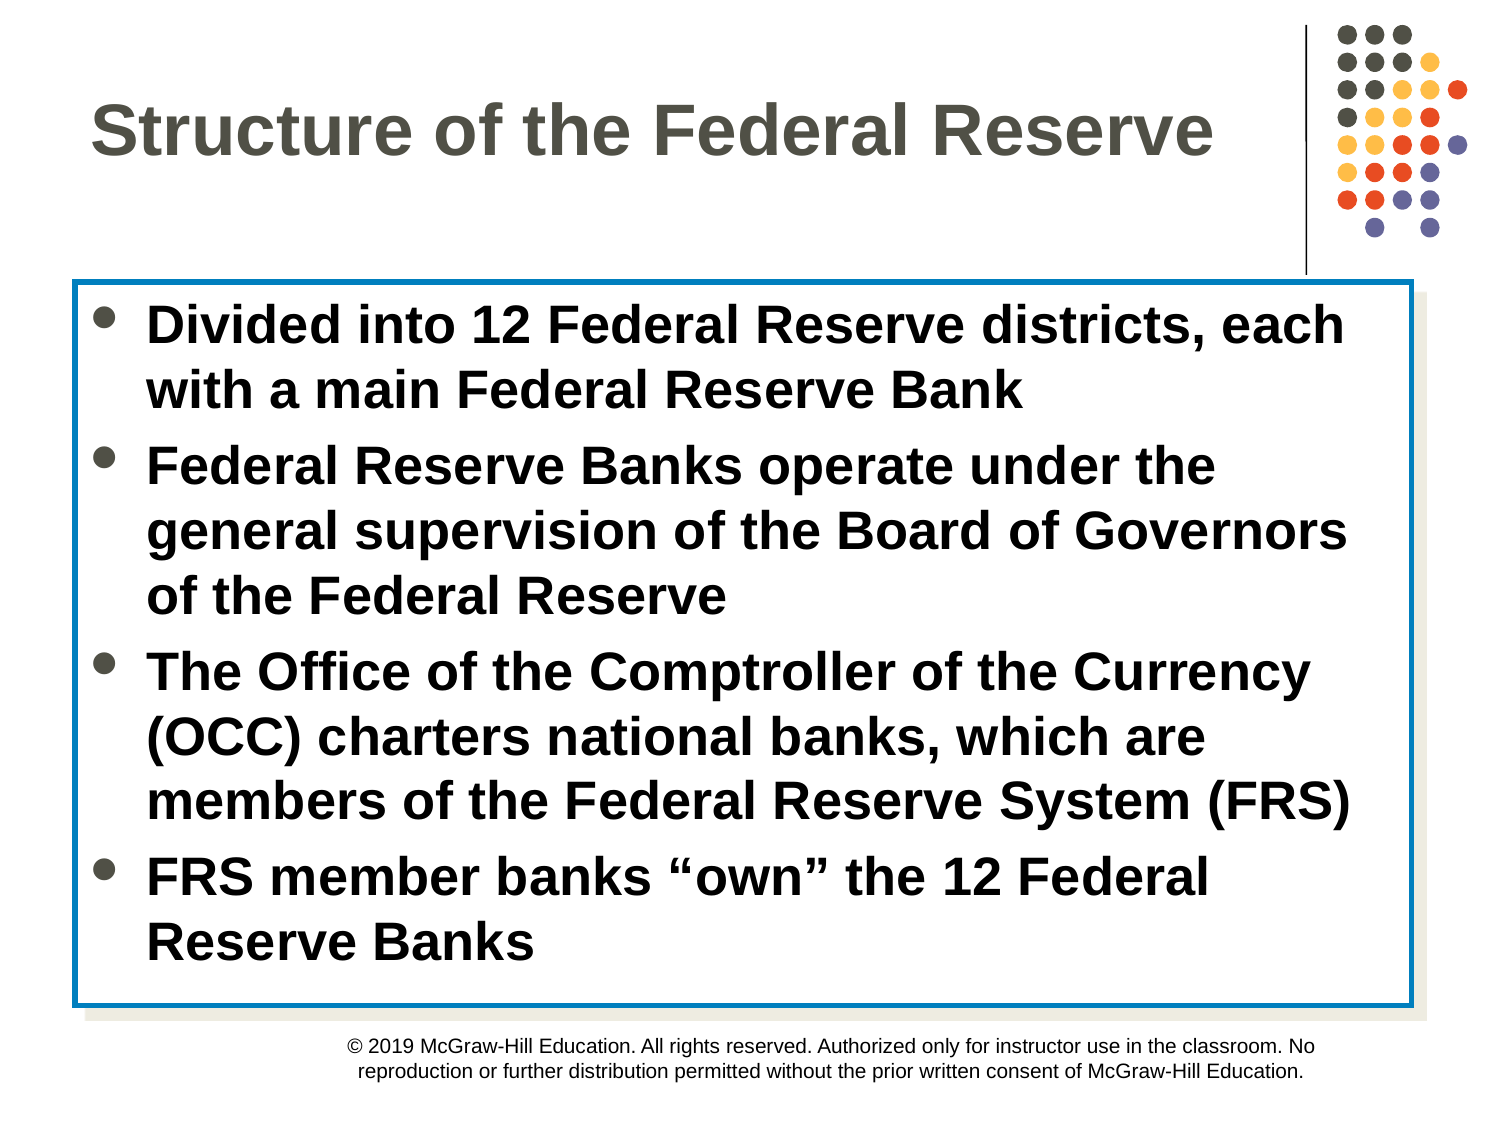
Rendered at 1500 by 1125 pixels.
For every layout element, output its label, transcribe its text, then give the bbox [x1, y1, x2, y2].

footer © 2019 McGraw-Hill Education. All rights reserved. Authorized only for instructor use in the classroom. No reproduction or further distribution permitted without the prior written consent of McGraw-Hill Education. [324, 1025, 1338, 1100]
title Structure of the Federal Reserve [75, 20, 1313, 233]
list Divided into 12 Federal Reserve districts, each with a main Federal Reserve Bank Federal Reserve Banks operate under the general supervision of the Board of Governors of the Federal Reserve The Office of the Comptroller of the Currency (OCC) charters national banks, which are members of the Federal Reserve System (FRS) FRS member banks “own” the 12 Federal Reserve Banks [75, 282, 1412, 1006]
